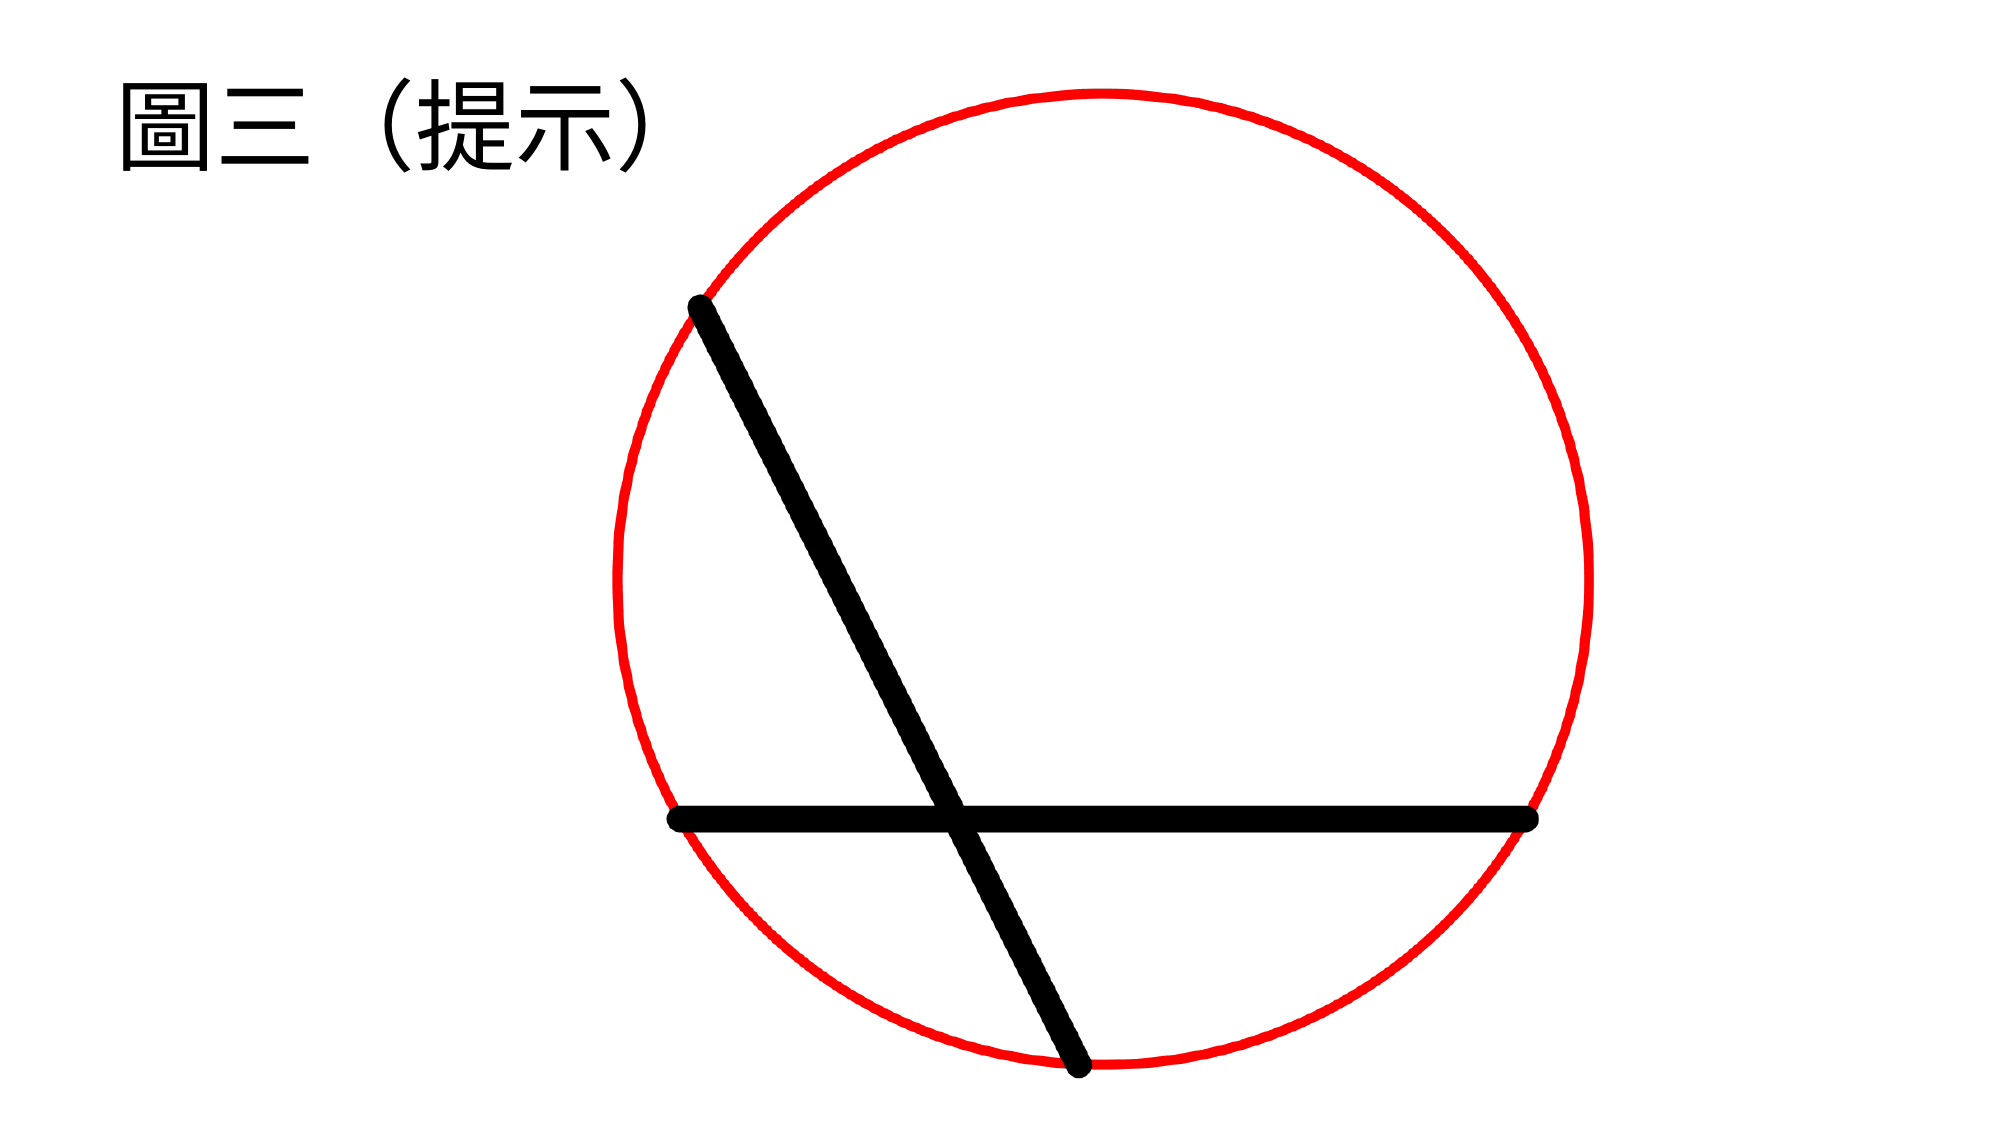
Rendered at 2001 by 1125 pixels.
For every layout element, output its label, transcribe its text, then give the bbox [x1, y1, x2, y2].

text_box 圖三（提示） [101, 56, 586, 191]
picture [586, 56, 1617, 1106]
